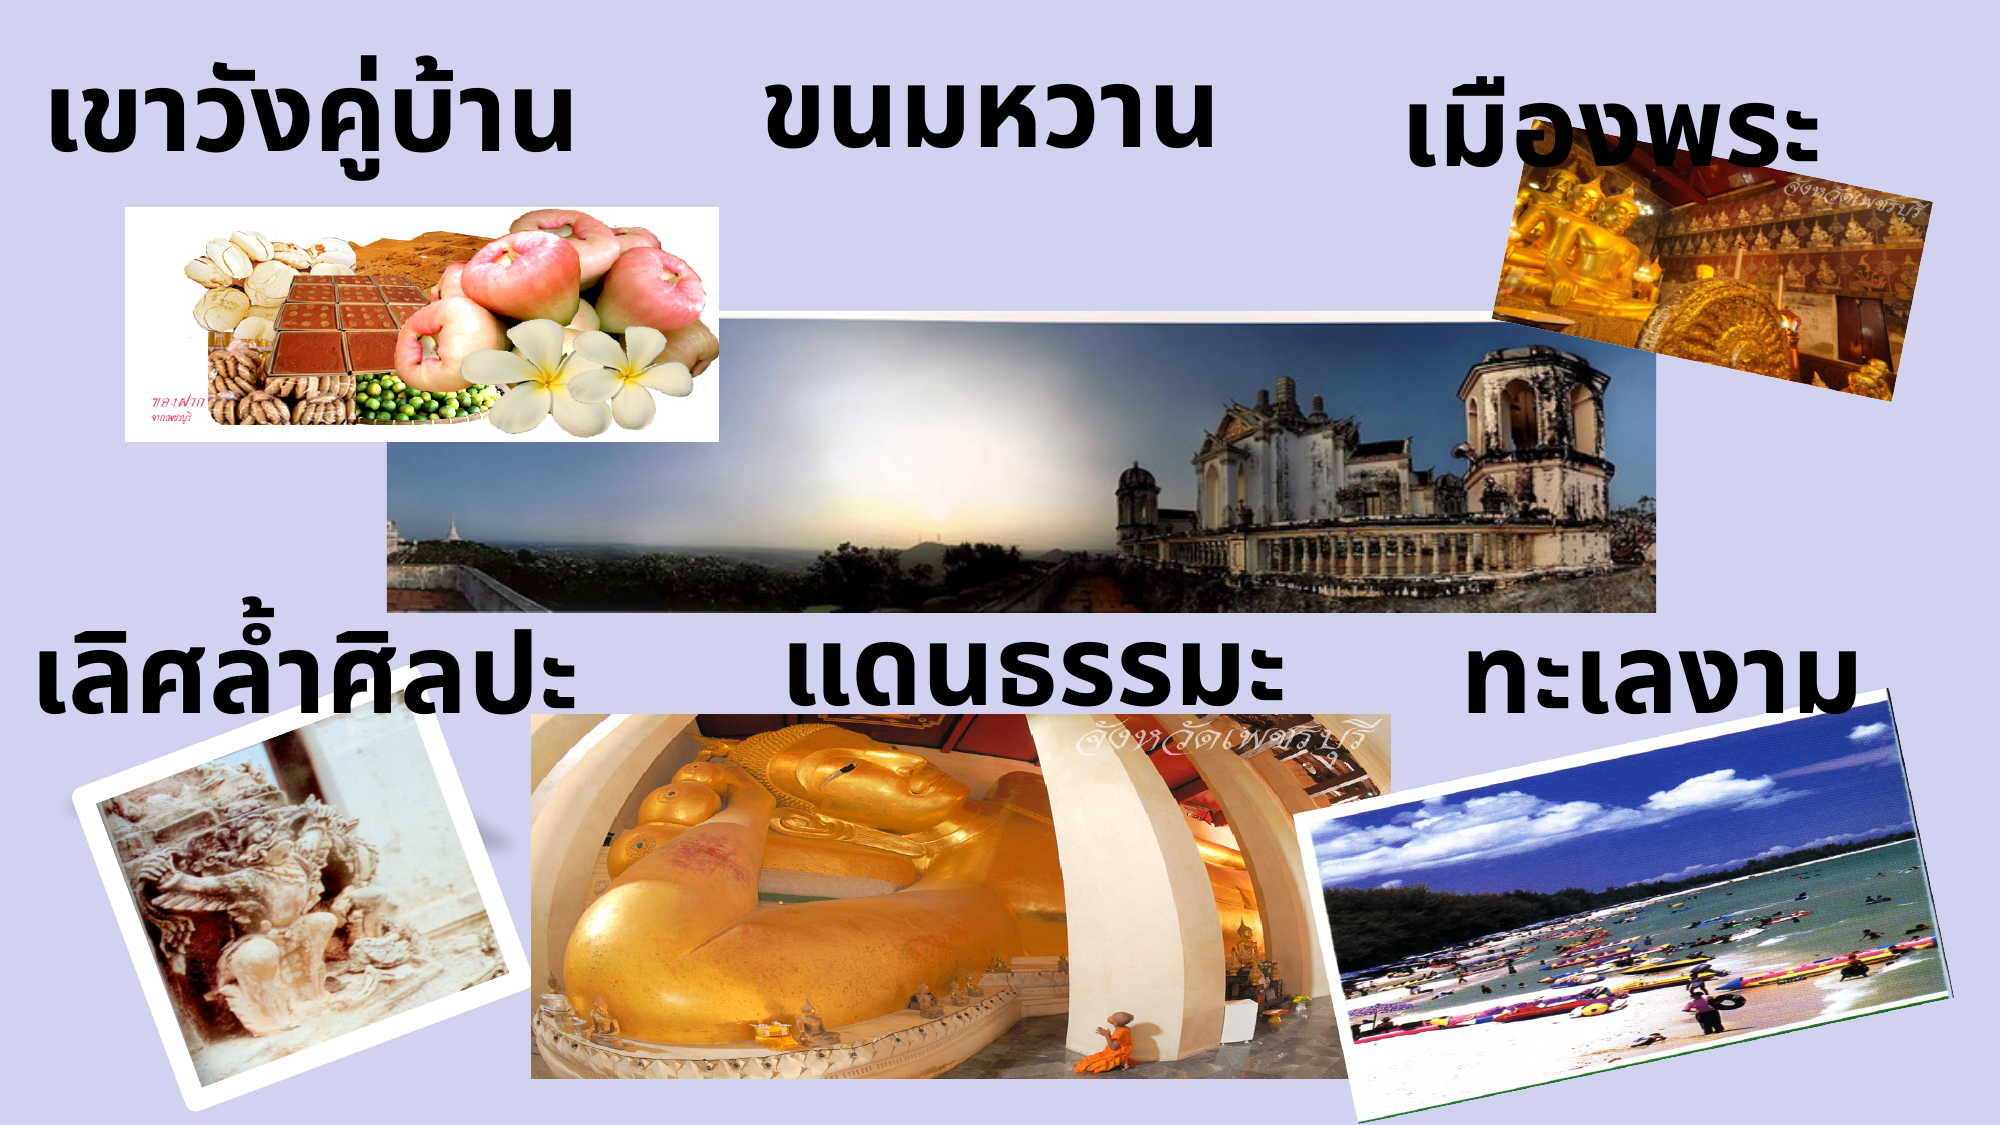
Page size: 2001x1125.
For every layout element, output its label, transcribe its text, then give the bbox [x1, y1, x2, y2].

picture [97, 736, 509, 1087]
text_box เขาวังคู่บ้าน [27, 31, 721, 182]
text_box เมืองพระ [1385, 46, 2000, 197]
picture [124, 157, 1932, 614]
text_box ขนมหวาน [745, 27, 1394, 177]
text_box เลิศล้ำศิลปะ [15, 593, 668, 744]
picture [530, 714, 1953, 1123]
text_box แดนธรรมะ [765, 622, 1343, 713]
text_box ทะเลงาม [1446, 593, 1927, 744]
